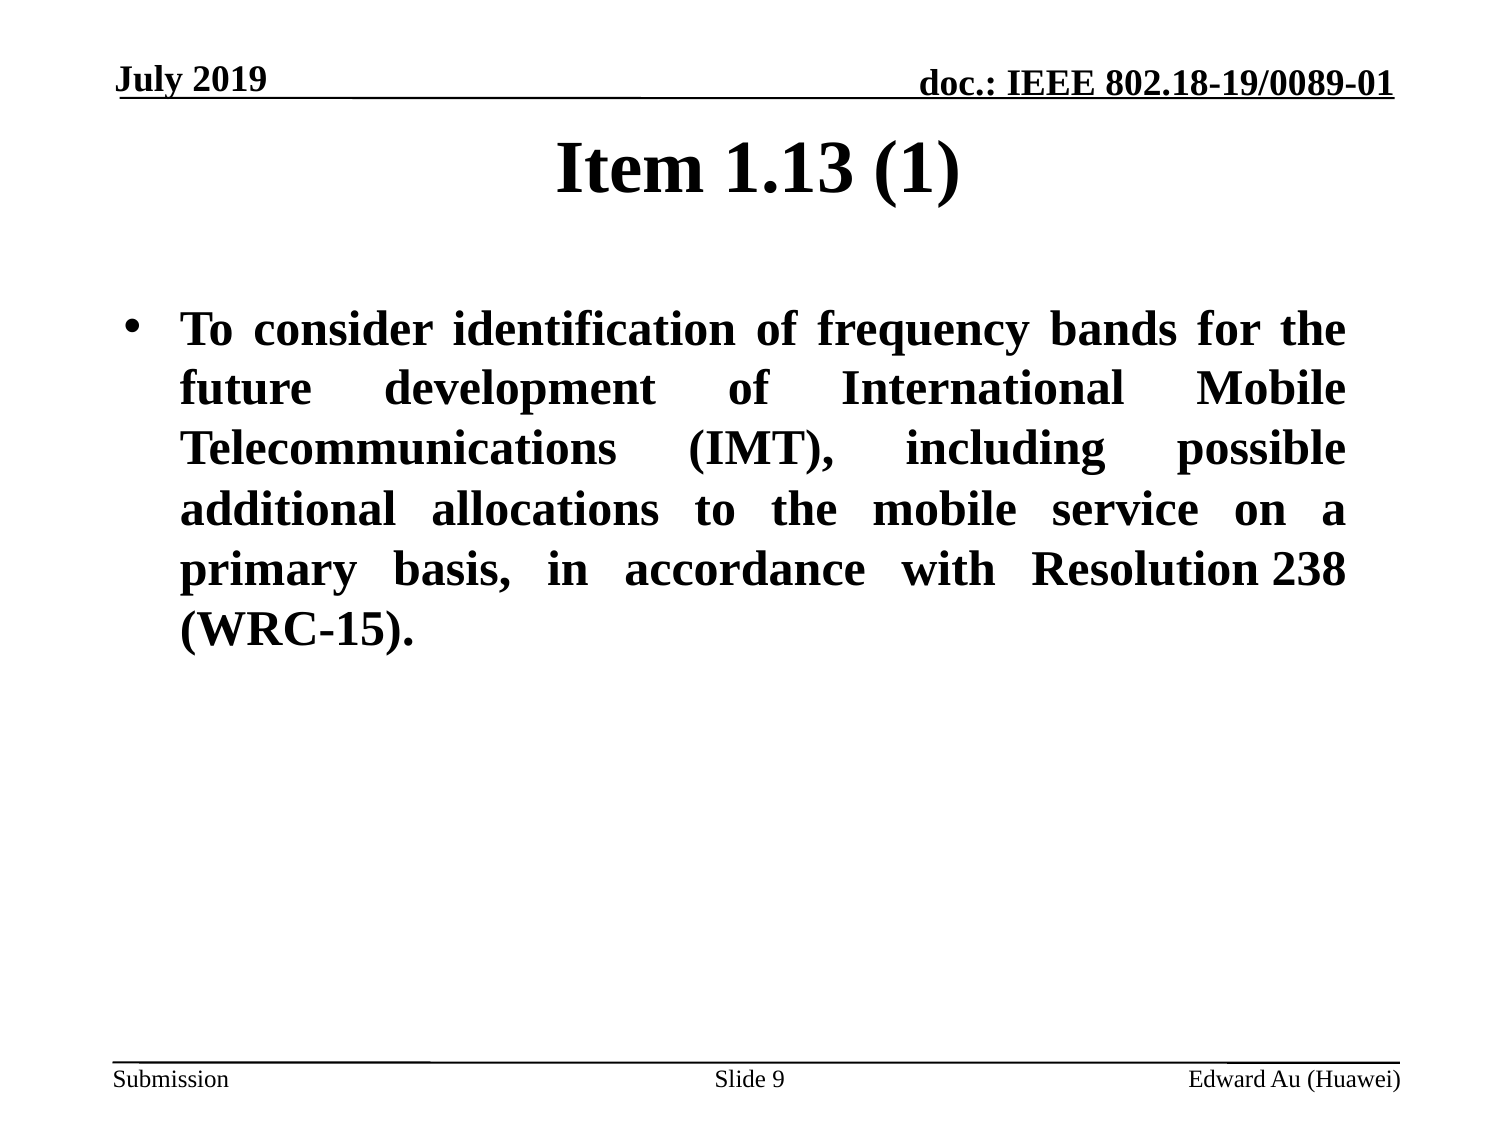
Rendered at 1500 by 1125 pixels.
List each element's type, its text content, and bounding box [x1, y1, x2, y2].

list To consider identification of frequency bands for the future development of International Mobile Telecommunications (IMT), including possible additional allocations to the mobile service on a primary basis, in accordance with Resolution 238 (WRC‑15). [108, 287, 1363, 951]
title Item 1.13 (1) [120, 99, 1396, 226]
slide_number Slide 9 [699, 1061, 800, 1123]
footer Edward Au (Huawei) [902, 1061, 1402, 1093]
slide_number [114, 54, 493, 100]
